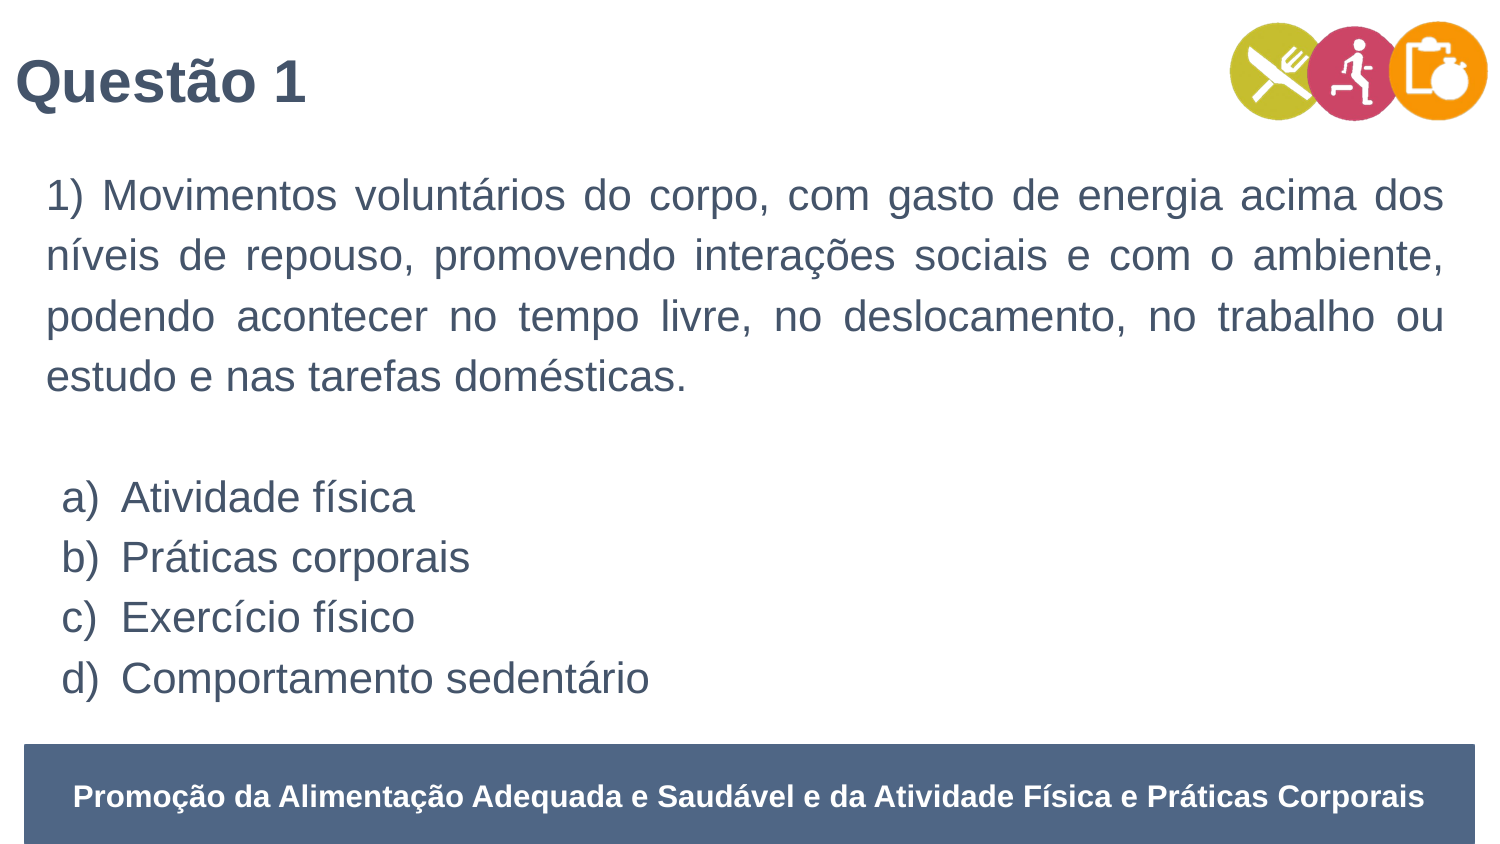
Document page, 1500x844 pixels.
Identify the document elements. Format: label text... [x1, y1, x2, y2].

picture [1221, 15, 1499, 128]
text_box 1) Movimentos voluntários do corpo, com gasto de energia acima dos níveis de repouso, promovendo interações sociais e com o ambiente, podendo acontecer no tempo livre, no deslocamento, no trabalho ou estudo e nas tarefas domésticas. Atividade física Práticas corporais Exercício físico Comportamento sedentário [30, 143, 1462, 734]
text_box Questão 1 [0, 15, 1136, 128]
picture [24, 744, 1475, 844]
